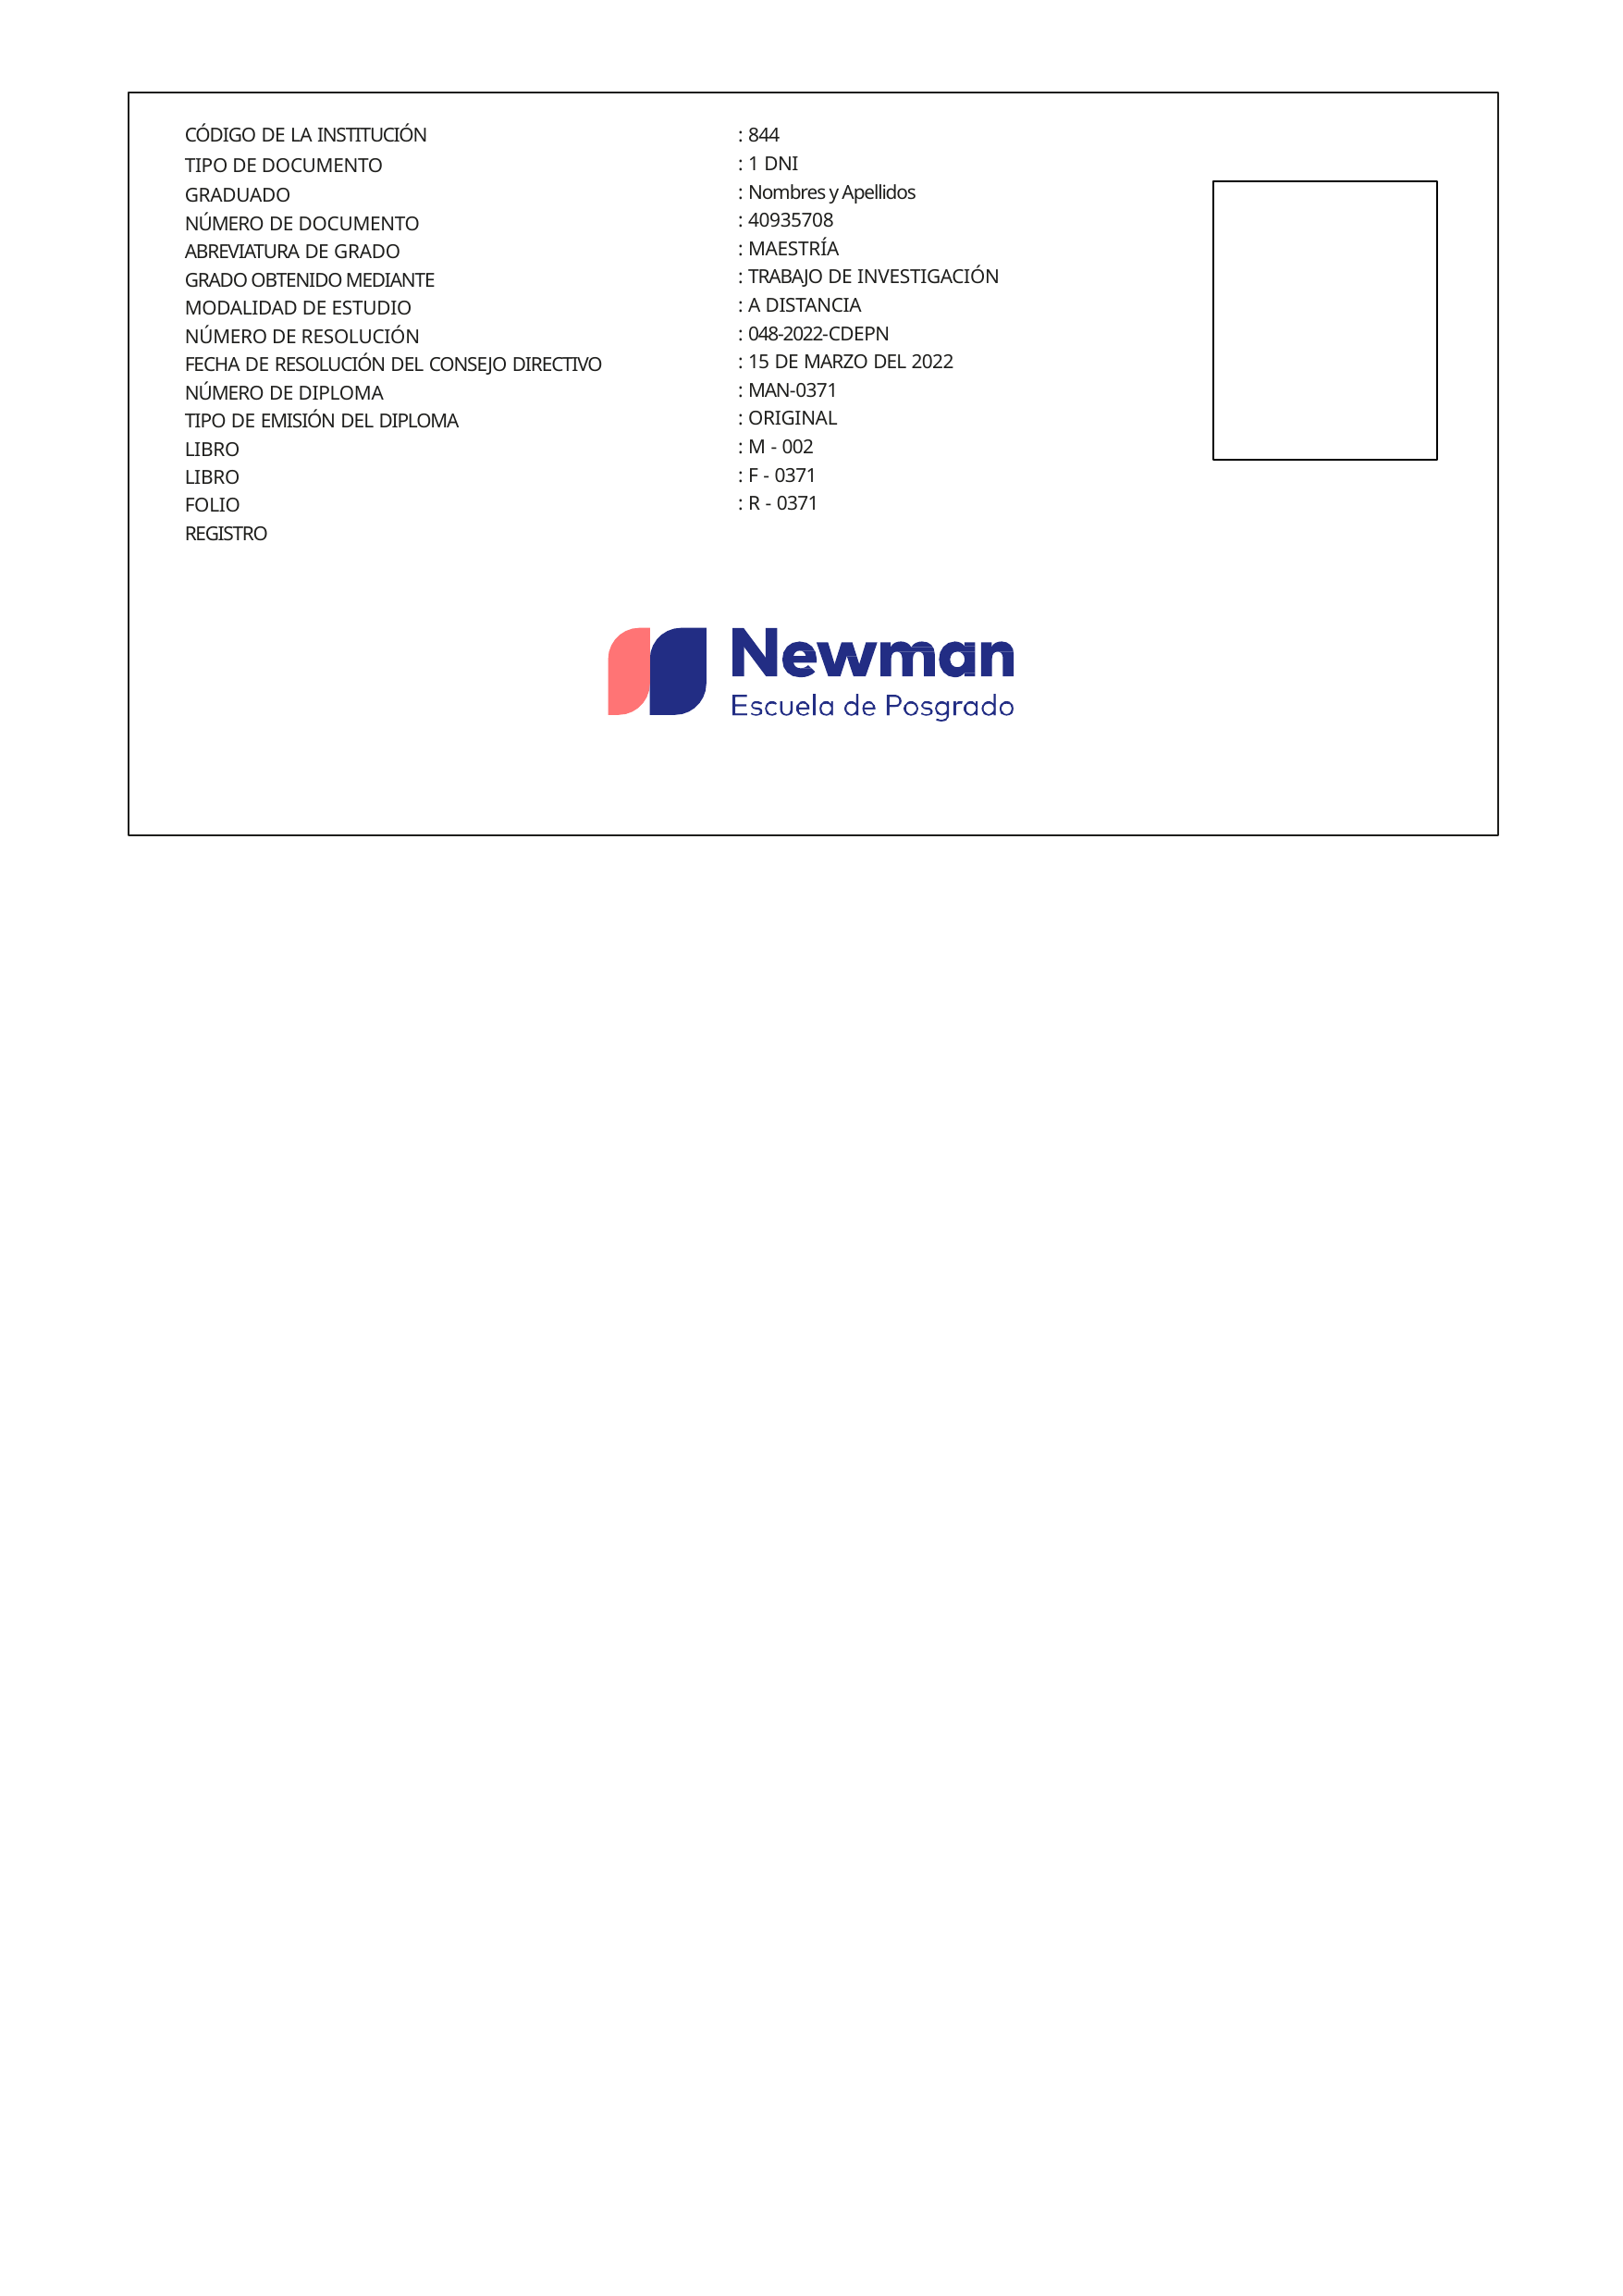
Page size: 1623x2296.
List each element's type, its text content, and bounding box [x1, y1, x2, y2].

picture [732, 694, 1014, 722]
text_box CÓDIGO DE LA INSTITUCIÓN TIPO DE DOCUMENTO GRADUADO NÚMERO DE DOCUMENTO ABREVIATURA DE GRADO GRADO OBTENIDO MEDIANTE MODALIDAD DE ESTUDIO NÚMERO DE RESOLUCIÓN FECHA DE RESOLUCIÓN DEL CONSEJO DIRECTIVO NÚMERO DE DIPLOMA TIPO DE EMISIÓN DEL DIPLOMA LIBRO LIBRO FOLIO REGISTRO [182, 116, 649, 545]
text_box : 844 : 1 DNI : Nombres y Apellidos : 40935708 : MAESTRÍA : TRABAJO DE INVESTIGACIÓN : A DISTANCIA : 048-2022-CDEPN : 15 DE MARZO DEL 2022 : MAN-0371 : ORIGINAL : M - 002 : F - 0371 : R - 0371 [736, 116, 1088, 514]
